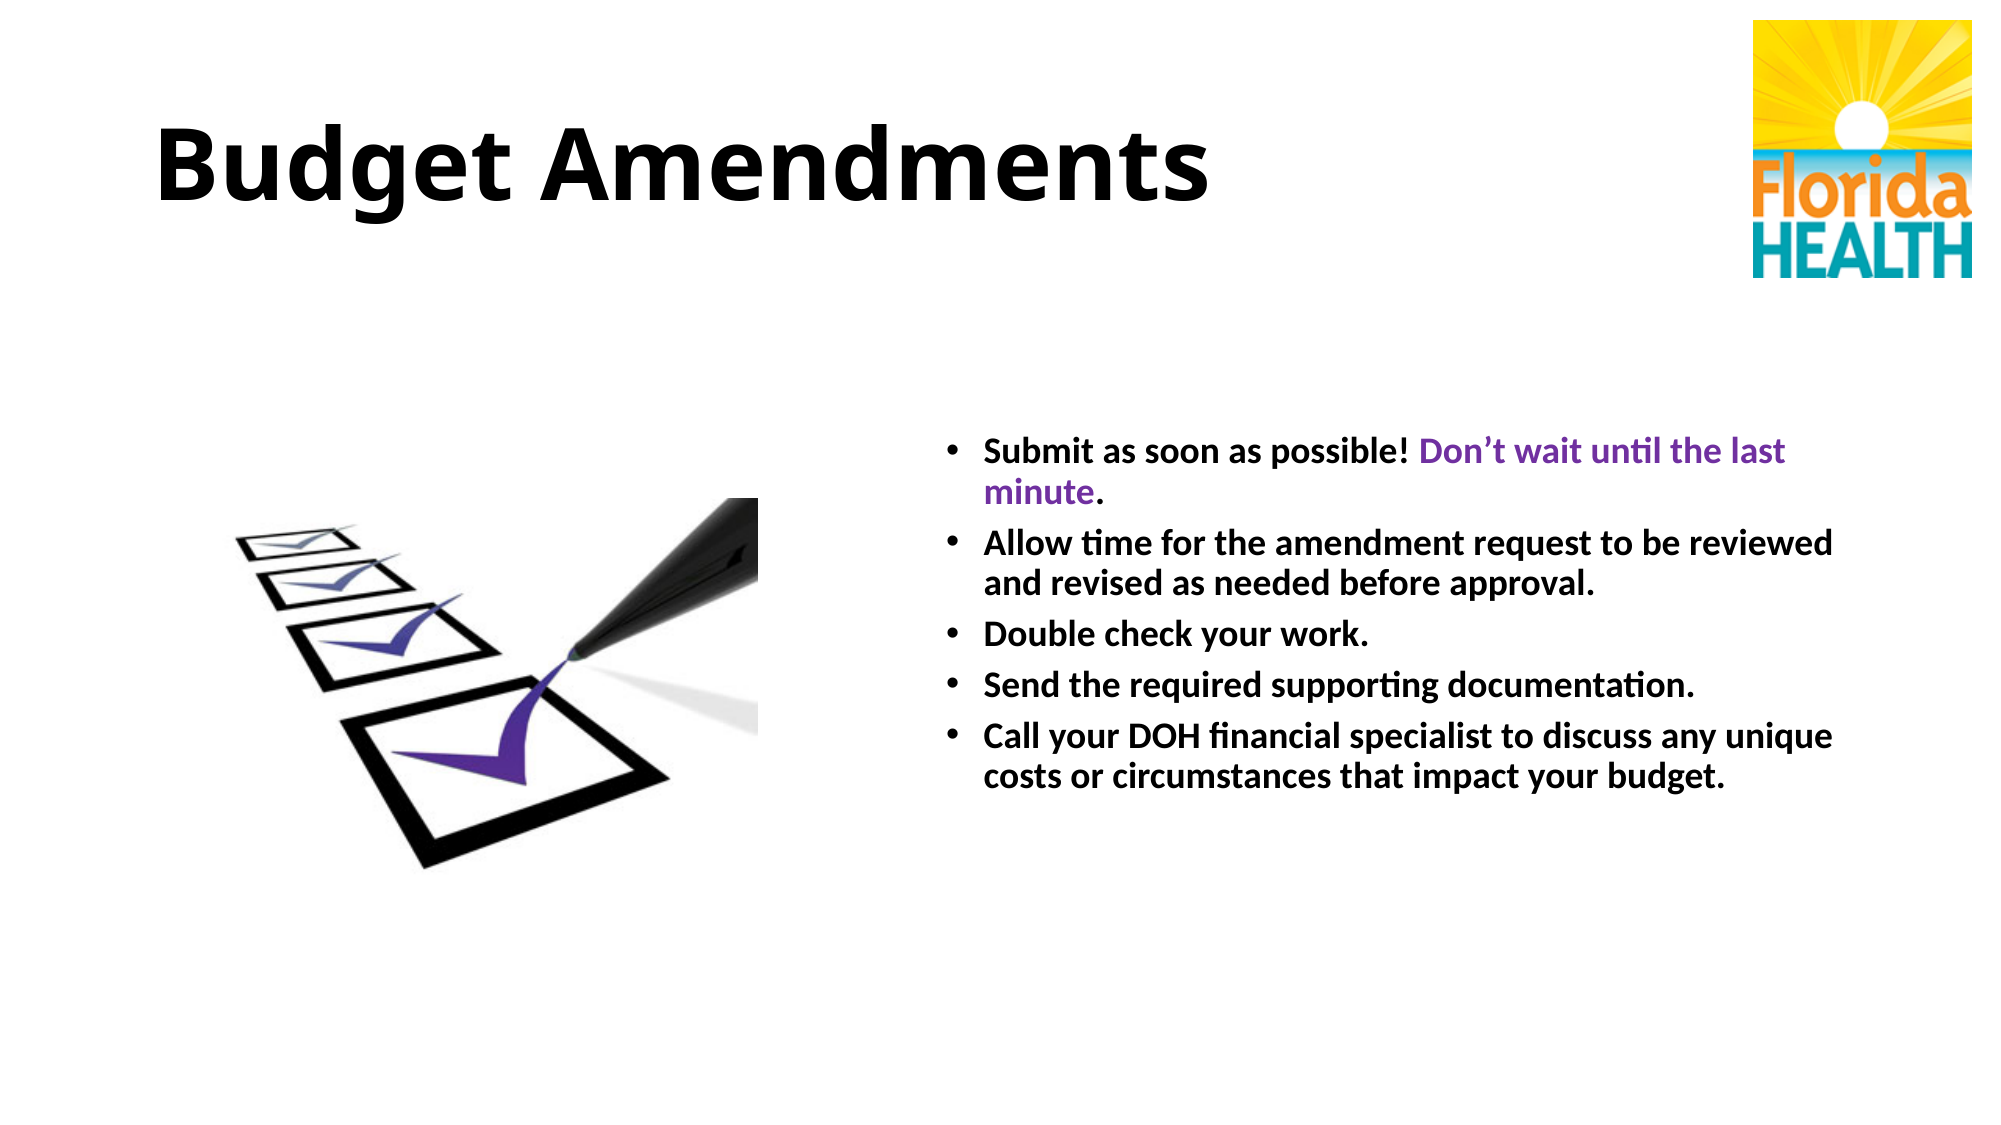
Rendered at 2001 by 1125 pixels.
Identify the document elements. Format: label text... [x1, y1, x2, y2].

list Submit as soon as possible! Don’t wait until the last minute. Allow time for the amendment request to be reviewed and revised as needed before approval. Double check your work. Send the required supporting documentation. Call your DOH financial specialist to discuss any unique costs or circumstances that impact your budget. [856, 363, 1864, 1103]
title Budget Amendments [137, 59, 1753, 278]
picture [211, 498, 758, 968]
picture [1753, 20, 1972, 278]
